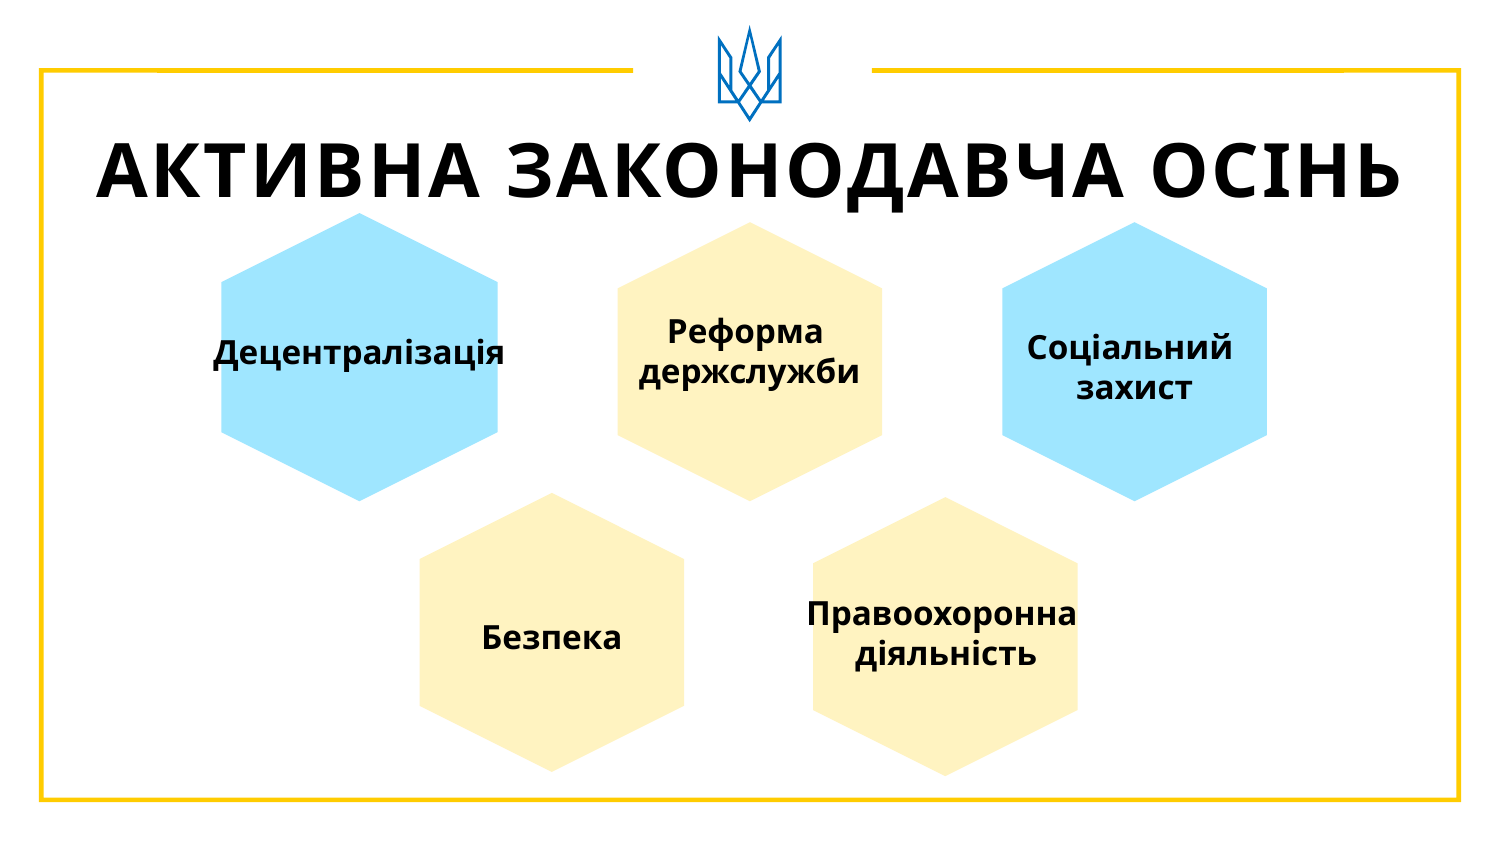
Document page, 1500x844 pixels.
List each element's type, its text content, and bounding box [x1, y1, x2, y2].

text_box Децентралізація [198, 324, 521, 379]
text_box Правоохоронна діяльність [791, 584, 1102, 680]
text_box [717, 25, 782, 123]
text_box [41, 213, 1459, 800]
text_box Реформа держслужби [624, 302, 876, 398]
text_box Безпека [466, 608, 638, 664]
text_box Соціальний захист [1011, 319, 1258, 414]
text_box [41, 70, 1459, 139]
text_box АКТИВНА ЗАКОНОДАВЧА ОСІНЬ [41, 139, 1459, 213]
